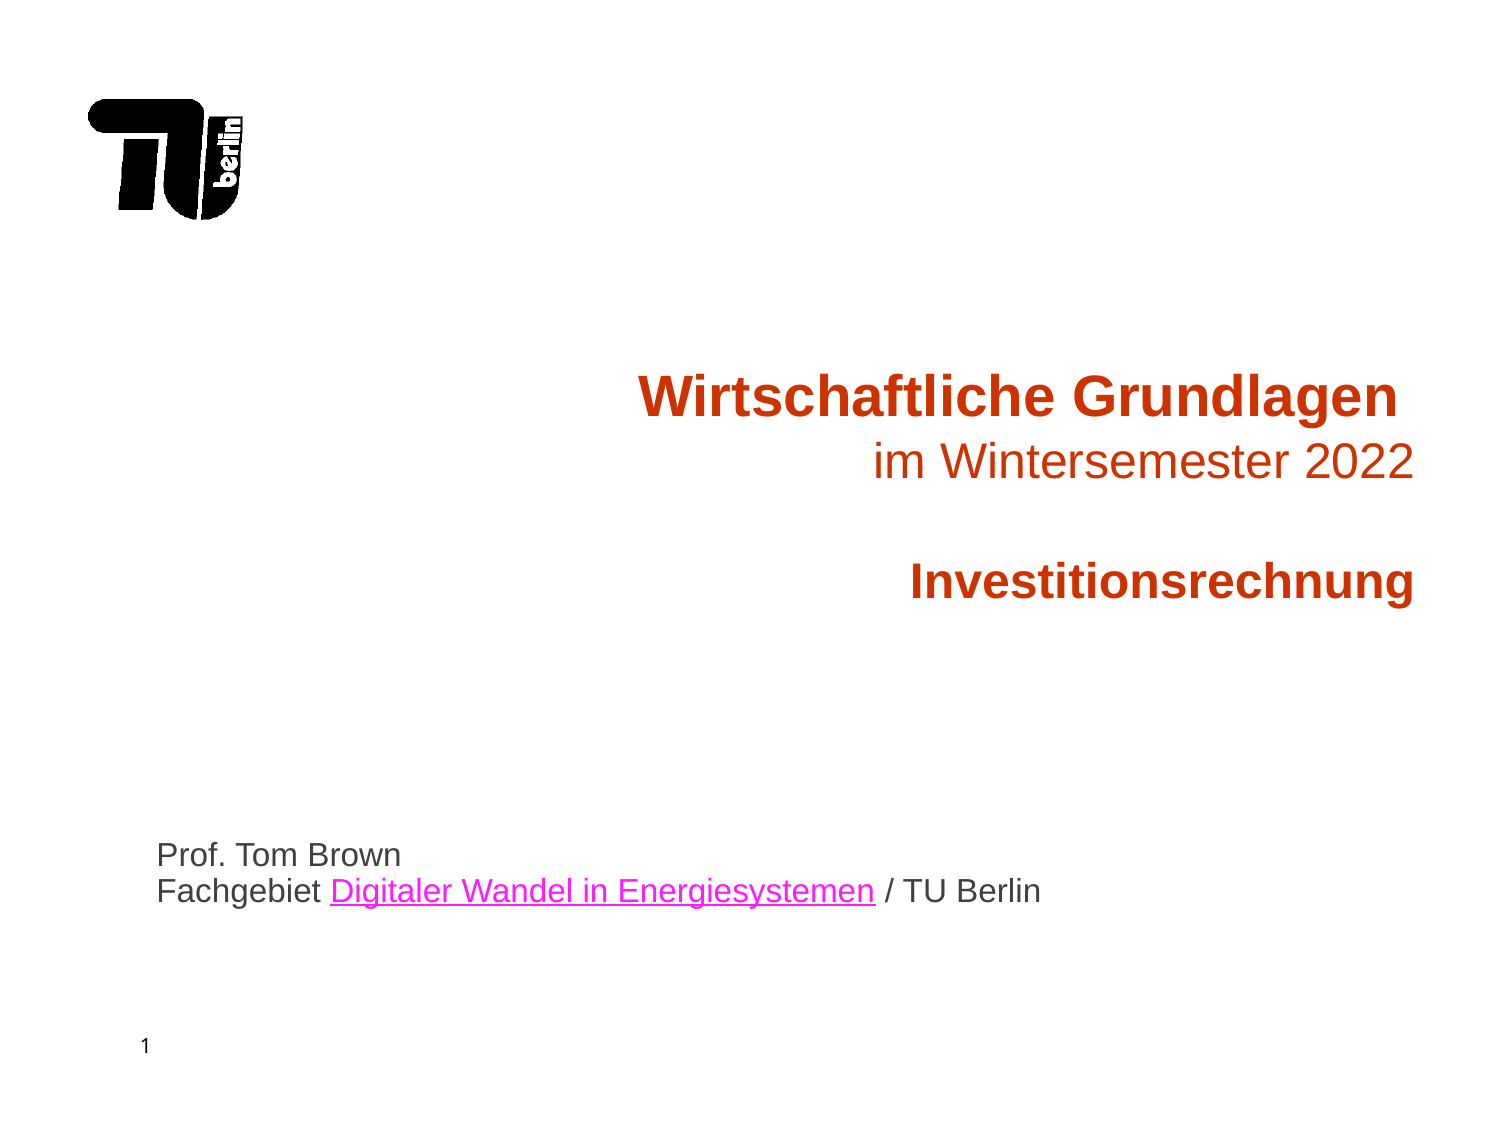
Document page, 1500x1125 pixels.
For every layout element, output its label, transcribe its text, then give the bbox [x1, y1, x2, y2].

text_box Prof. Tom Brown Fachgebiet Digitaler Wandel in Energiesystemen / TU Berlin [141, 830, 1105, 917]
picture [88, 99, 243, 220]
title Wirtschaftliche Grundlagen im Wintersemester 2022 Investitionsrechnung [315, 207, 1431, 617]
